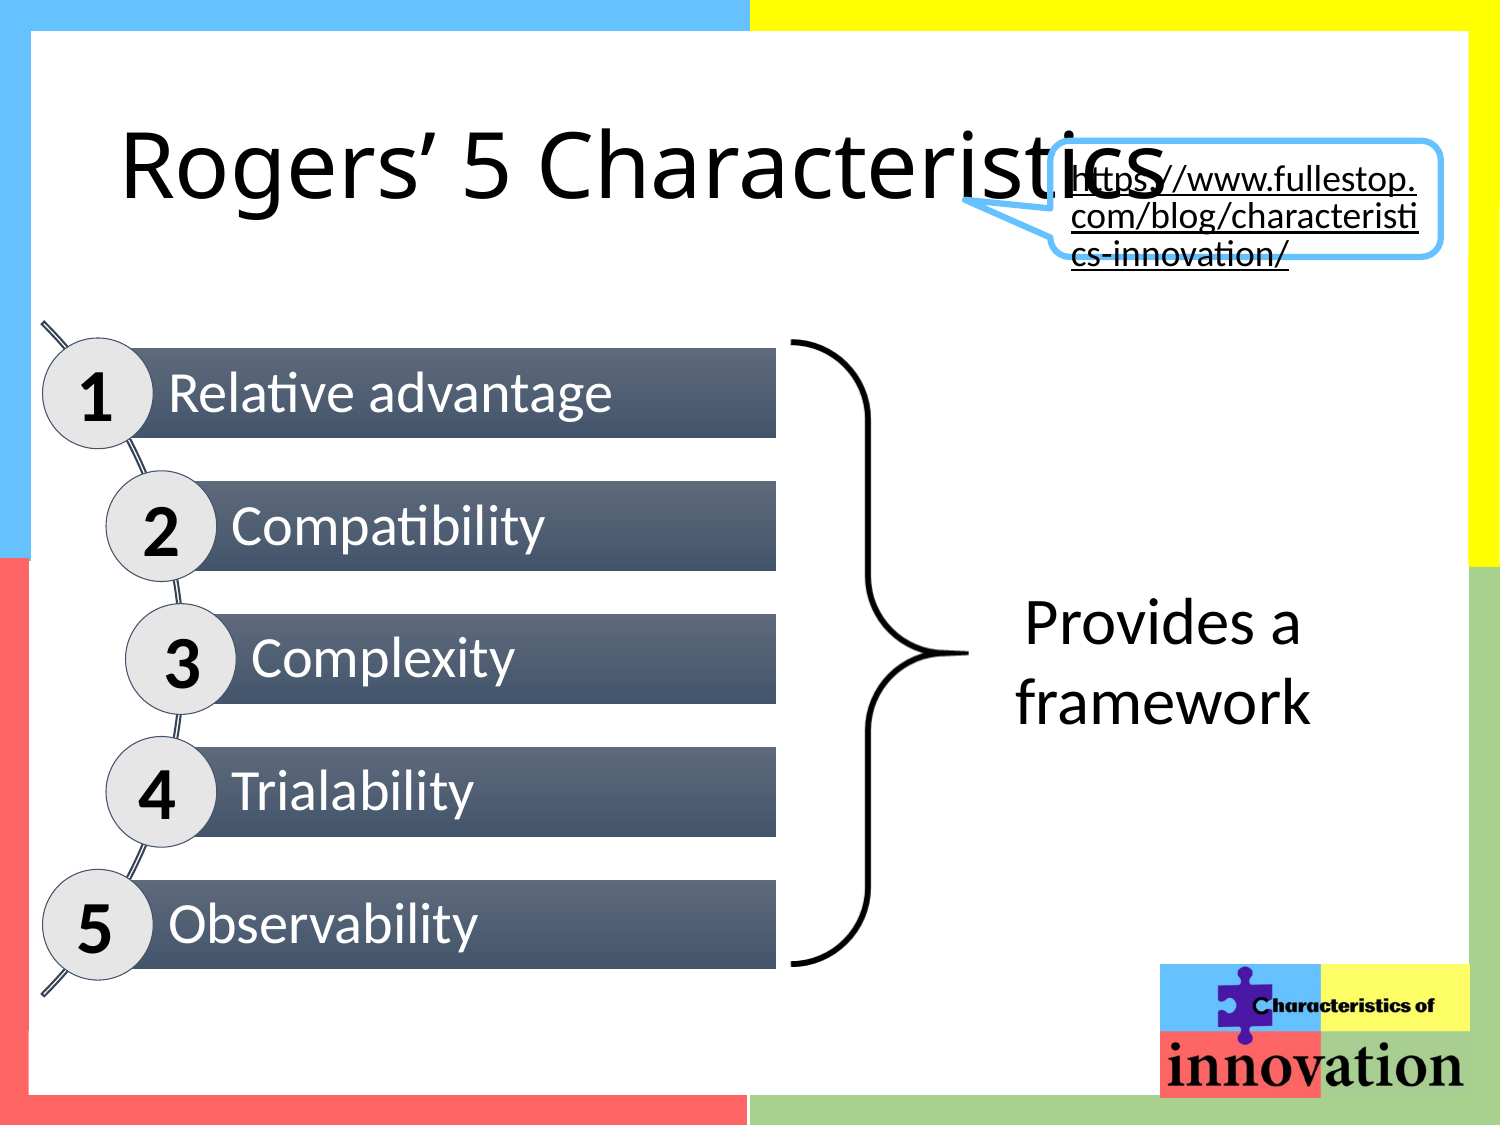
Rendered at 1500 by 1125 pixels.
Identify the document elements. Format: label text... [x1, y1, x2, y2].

picture [738, 339, 969, 967]
title Rogers’ 5 Characteristics [103, 59, 1397, 278]
text_box Provides a framework [969, 570, 1359, 746]
picture [1159, 964, 1470, 1098]
text_box https://www.fullestop.com/blog/characteristics-innovation/ [965, 140, 1441, 257]
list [30, 304, 786, 1014]
